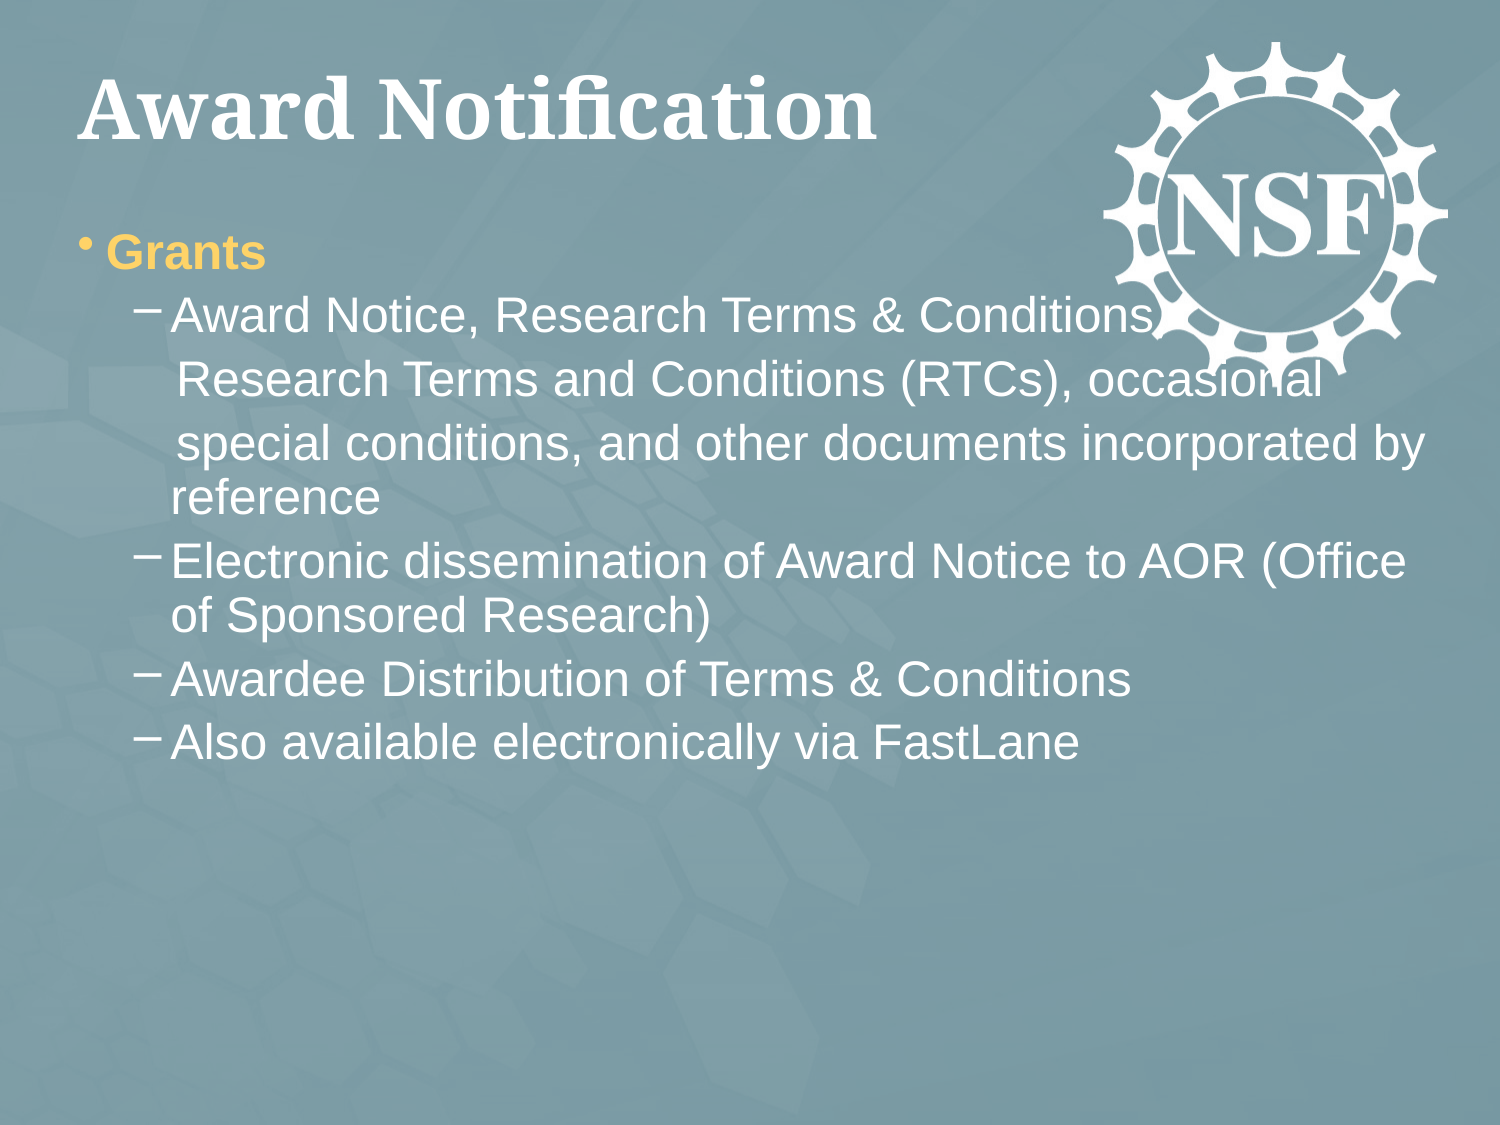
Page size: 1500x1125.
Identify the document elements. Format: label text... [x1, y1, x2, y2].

text_box Grants Award Notice, Research Terms & Conditions, Research Terms and Conditions (RTCs), occasional special conditions, and other documents incorporated by reference Electronic dissemination of Award Notice to AOR (Office of Sponsored Research) Awardee Distribution of Terms & Conditions Also available electronically via FastLane [62, 208, 1450, 779]
text_box Award Notification [62, 37, 1438, 175]
